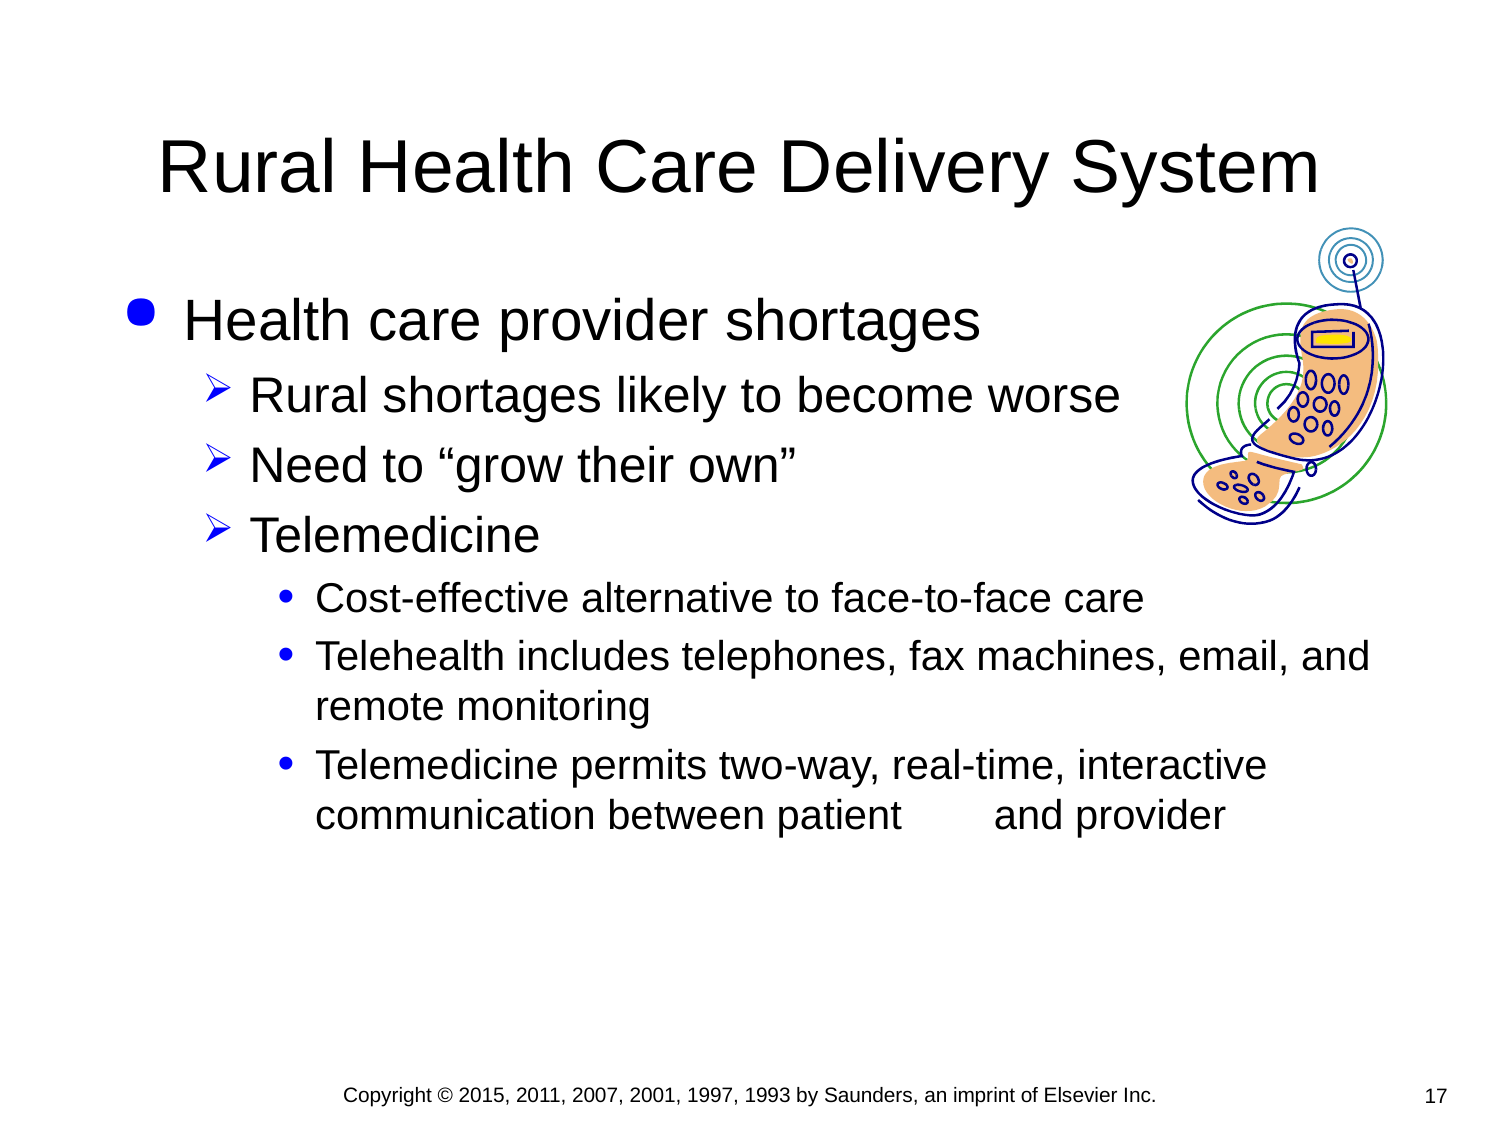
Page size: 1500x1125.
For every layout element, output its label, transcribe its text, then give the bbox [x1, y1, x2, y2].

footer Copyright © 2015, 2011, 2007, 2001, 1997, 1993 by Saunders, an imprint of Elsevier Inc. [187, 1062, 1313, 1125]
picture [1185, 227, 1388, 526]
title Rural Health Care Delivery System [112, 75, 1388, 250]
slide_number 17 [1362, 1065, 1463, 1125]
list Health care provider shortages Rural shortages likely to become worse Need to “grow their own” Telemedicine Cost-effective alternative to face-to-face care Telehealth includes telephones, fax machines, email, and remote monitoring Telemedicine permits two-way, real-time, interactive communication between patient and provider [112, 275, 1388, 1050]
